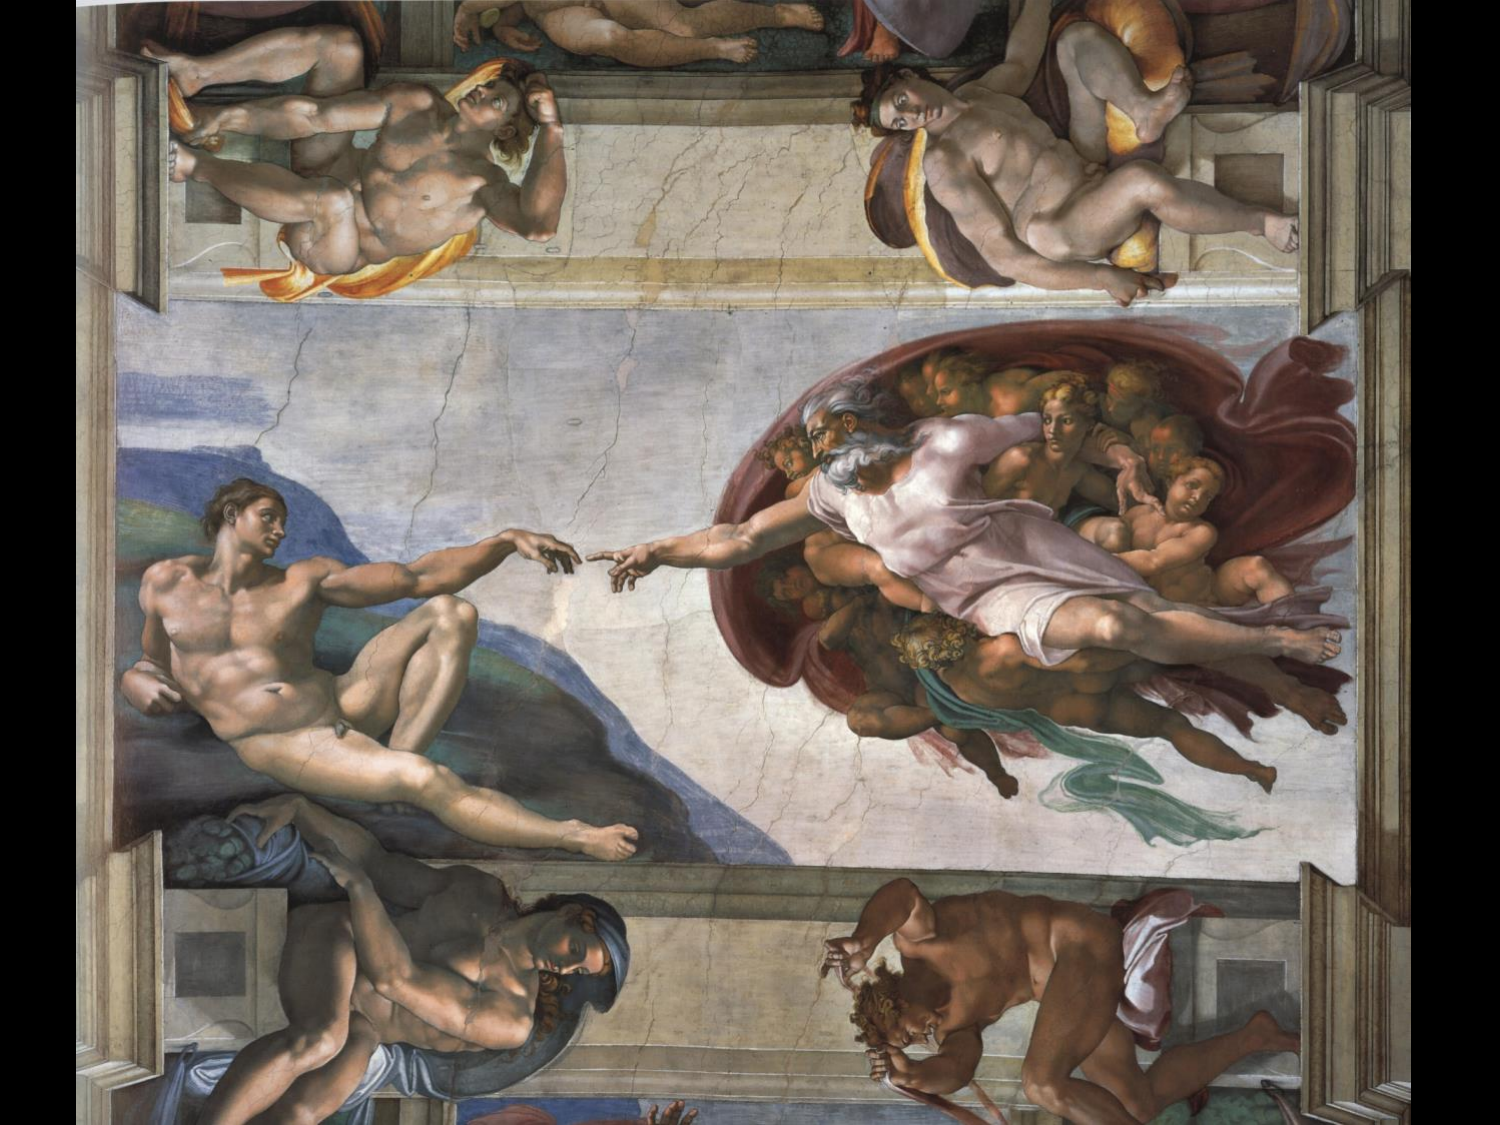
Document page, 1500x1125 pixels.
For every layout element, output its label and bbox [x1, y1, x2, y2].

picture [76, 0, 1411, 1125]
